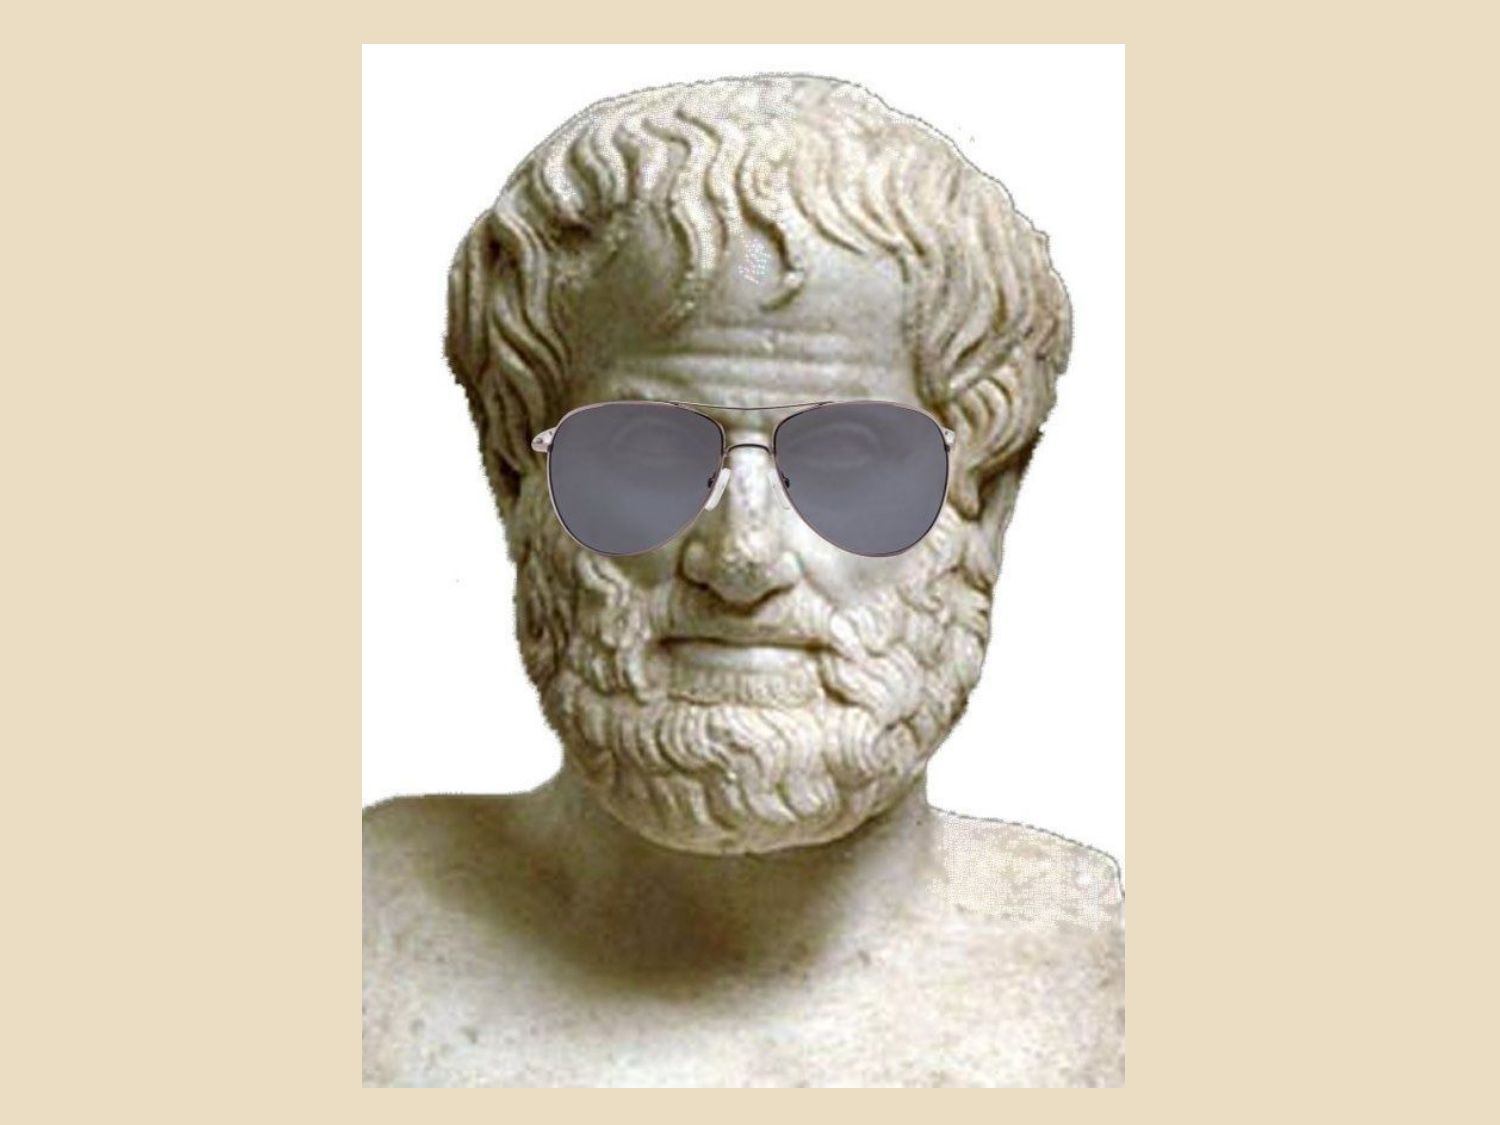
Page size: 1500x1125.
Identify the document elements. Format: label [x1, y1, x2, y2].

picture [362, 44, 1126, 1088]
